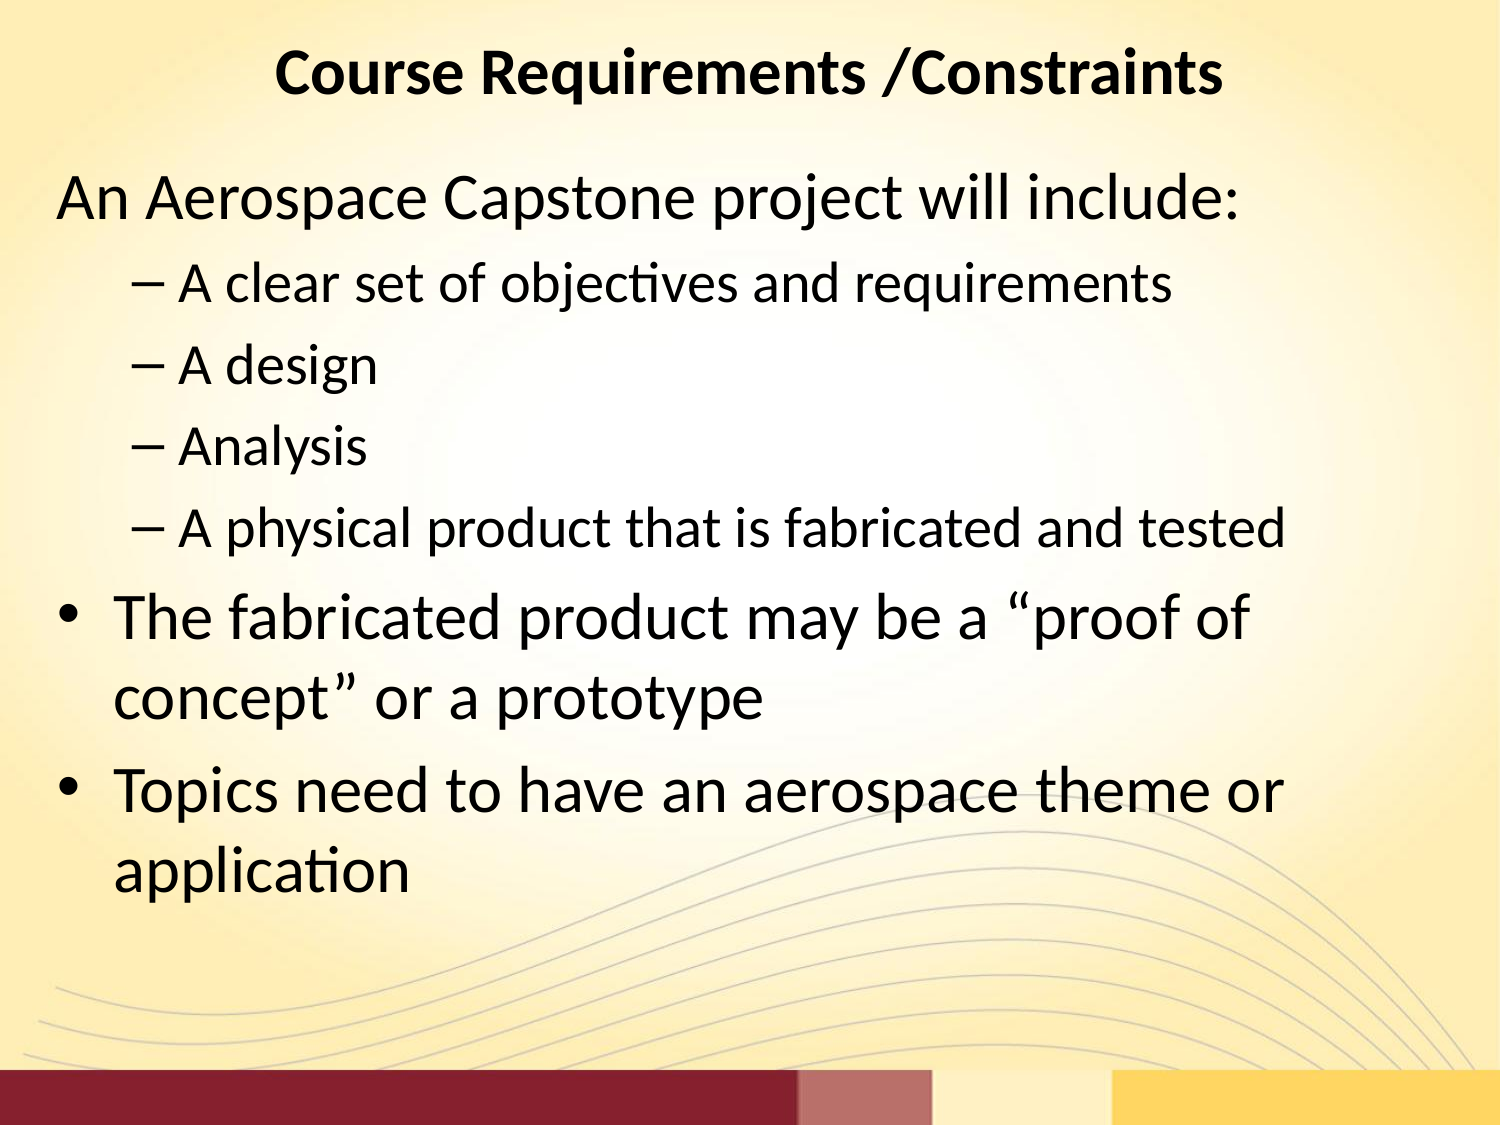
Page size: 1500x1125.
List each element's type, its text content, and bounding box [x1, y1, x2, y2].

list An Aerospace Capstone project will include: A clear set of objectives and requirements A design Analysis A physical product that is fabricated and tested The fabricated product may be a “proof of concept” or a prototype Topics need to have an aerospace theme or application [41, 145, 1392, 888]
title Course Requirements /Constraints [75, 0, 1425, 135]
picture [0, 0, 1500, 1125]
